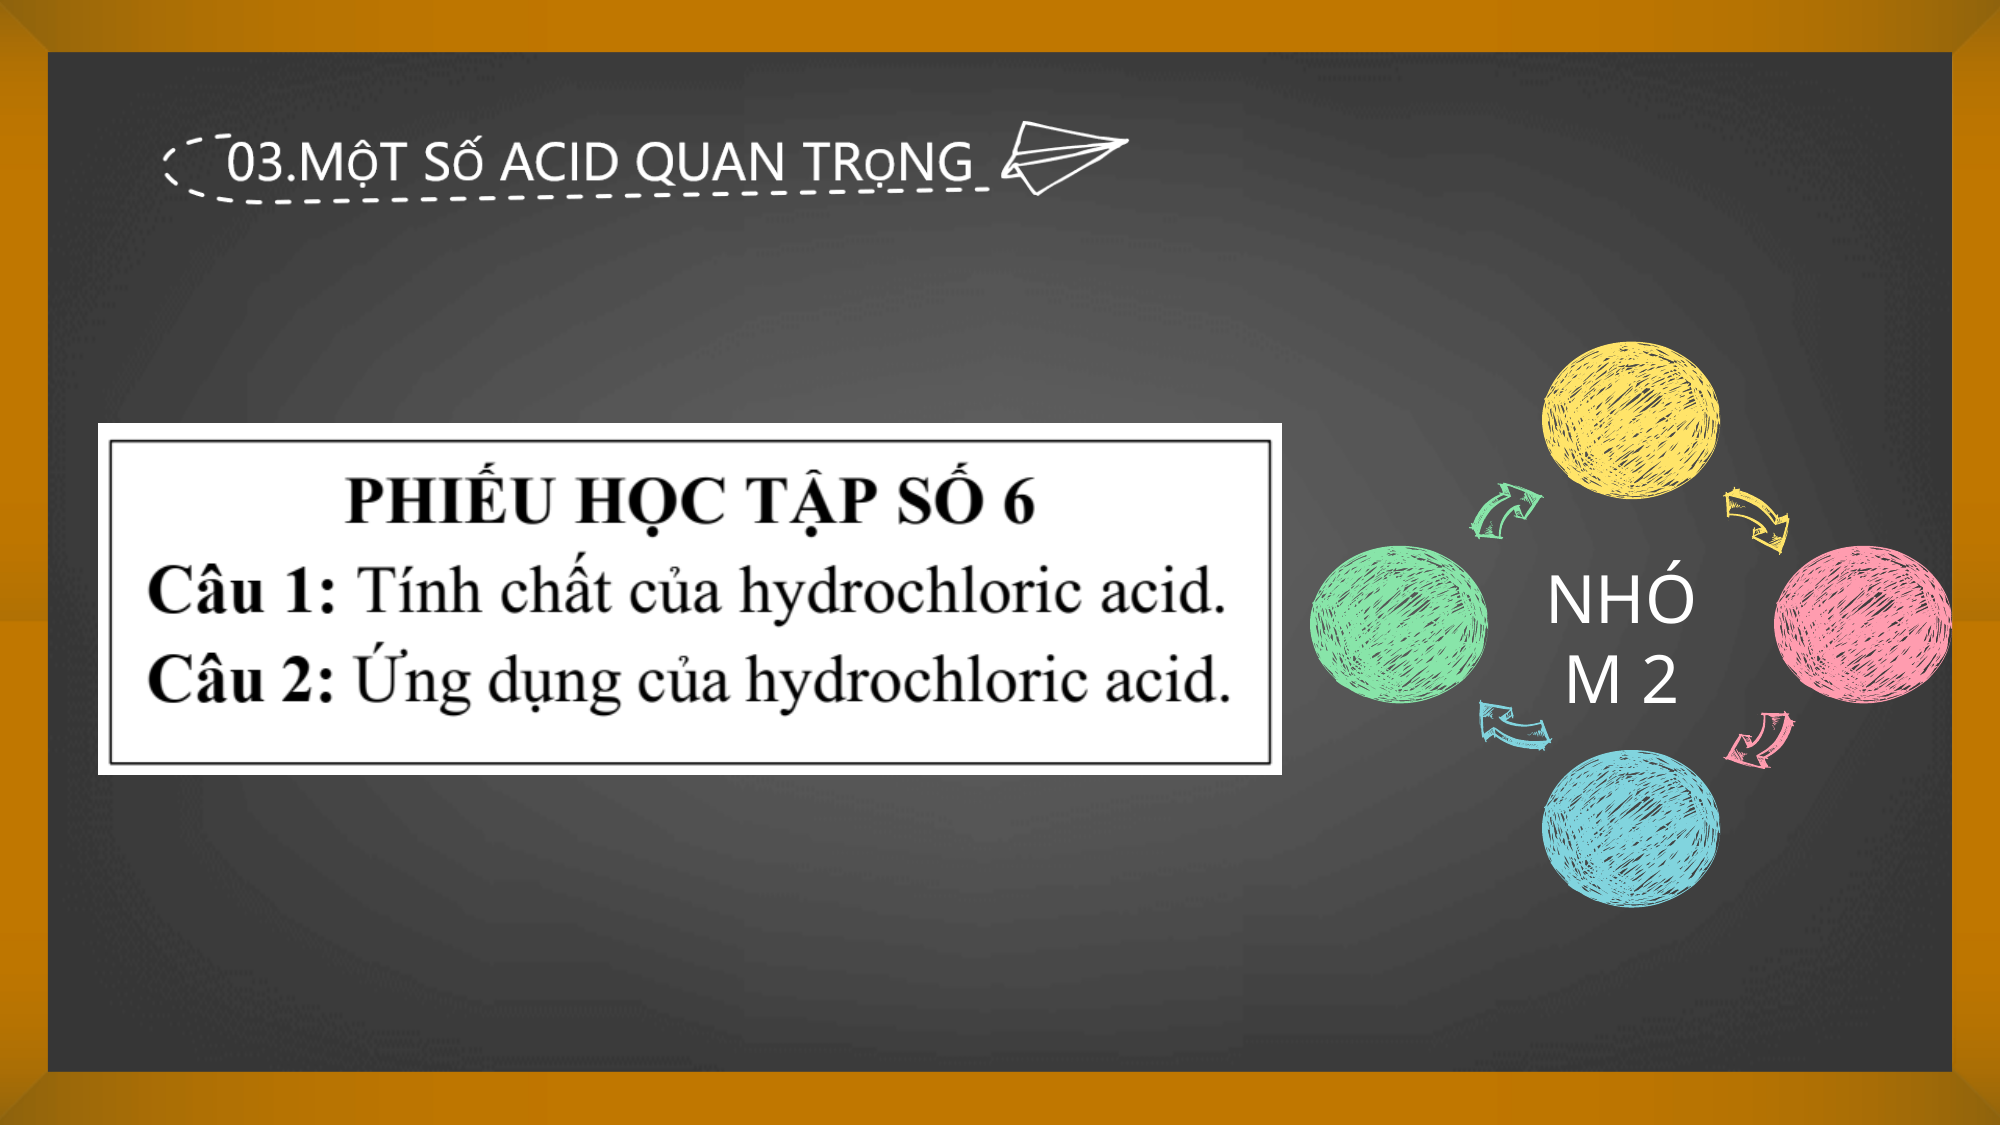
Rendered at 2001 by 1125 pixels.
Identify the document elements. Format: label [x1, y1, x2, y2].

picture [0, 0, 2000, 1125]
text_box [1309, 341, 1953, 908]
